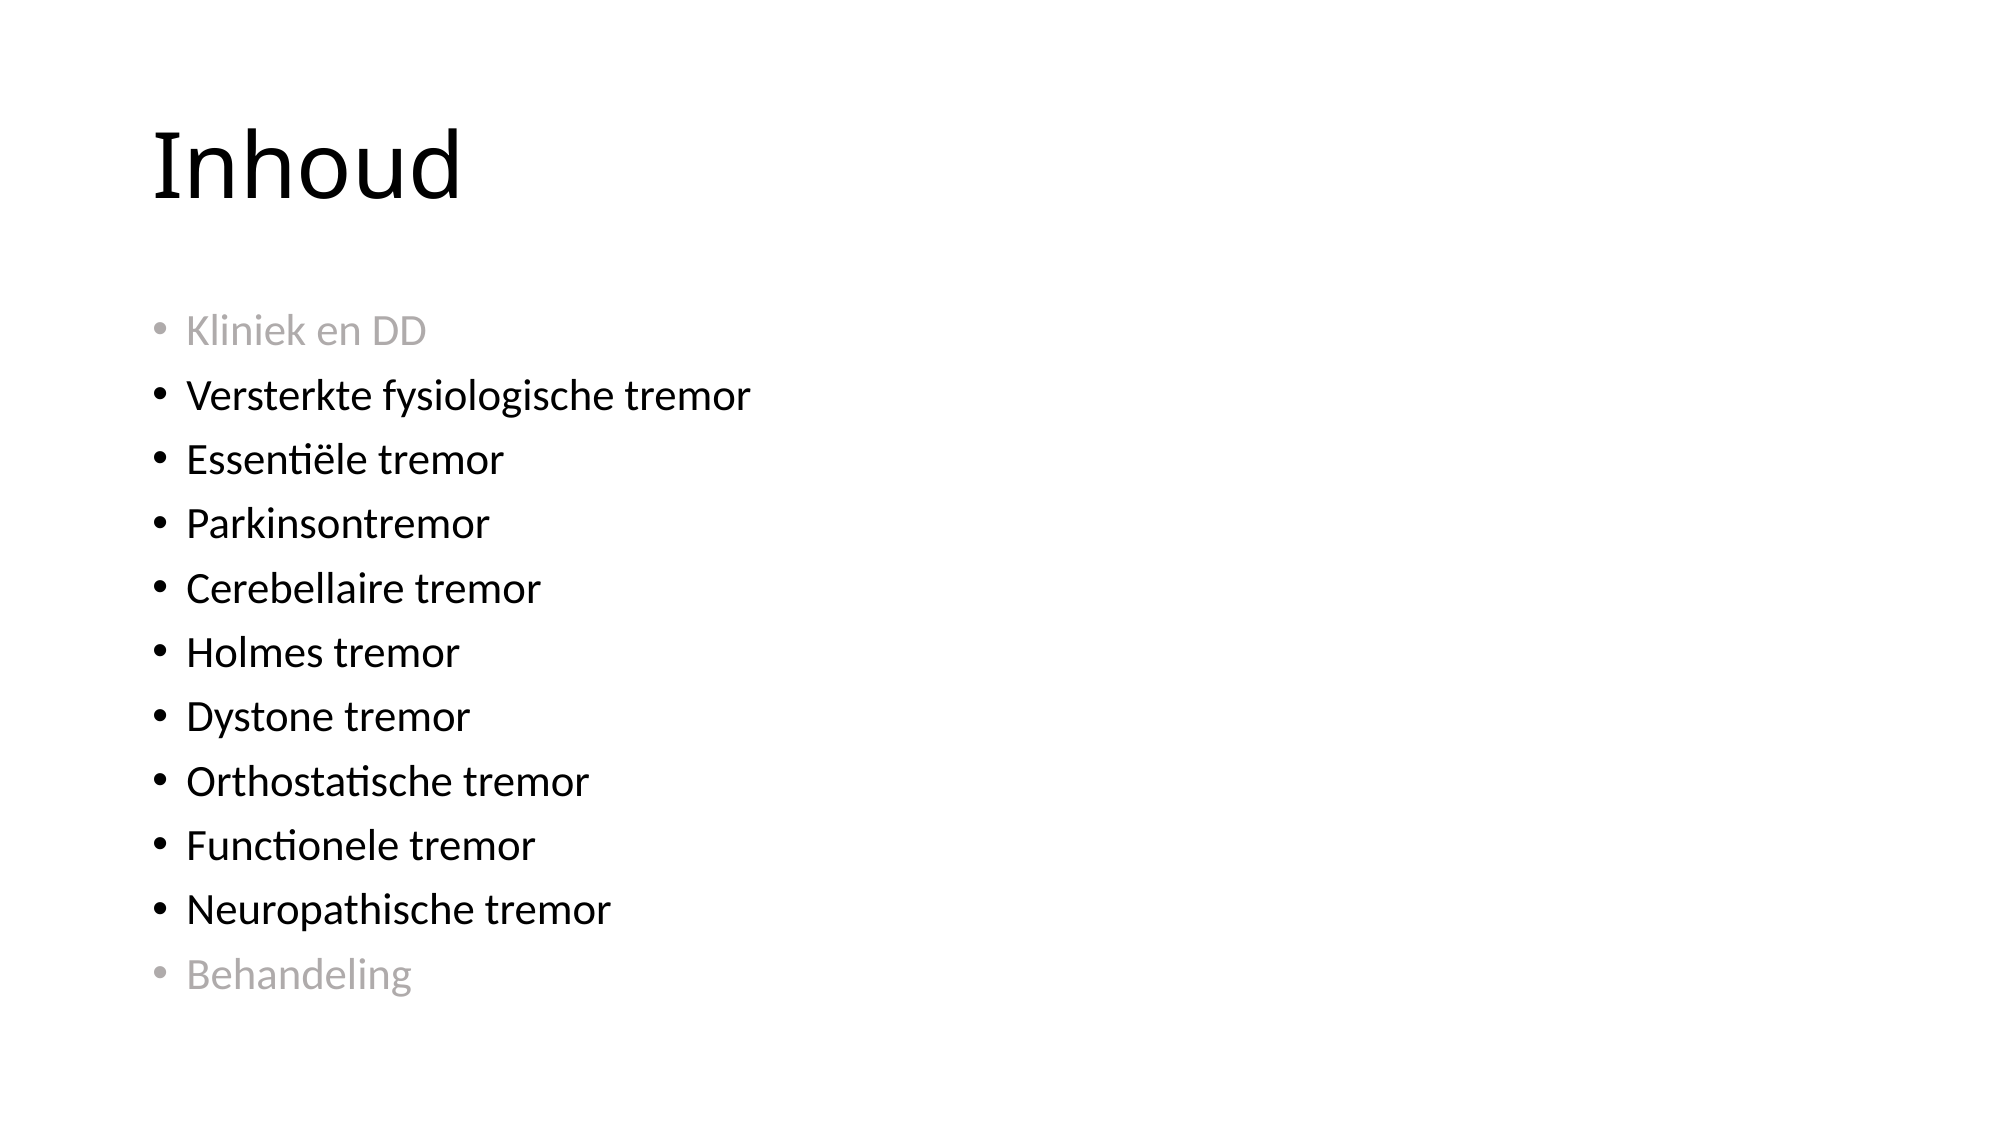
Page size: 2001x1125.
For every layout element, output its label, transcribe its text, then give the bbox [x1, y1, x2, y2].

title Inhoud [137, 59, 1863, 278]
list Kliniek en DD Versterkte fysiologische tremor Essentiële tremor Parkinsontremor Cerebellaire tremor Holmes tremor Dystone tremor Orthostatische tremor Functionele tremor Neuropathische tremor Behandeling [137, 299, 1863, 1014]
